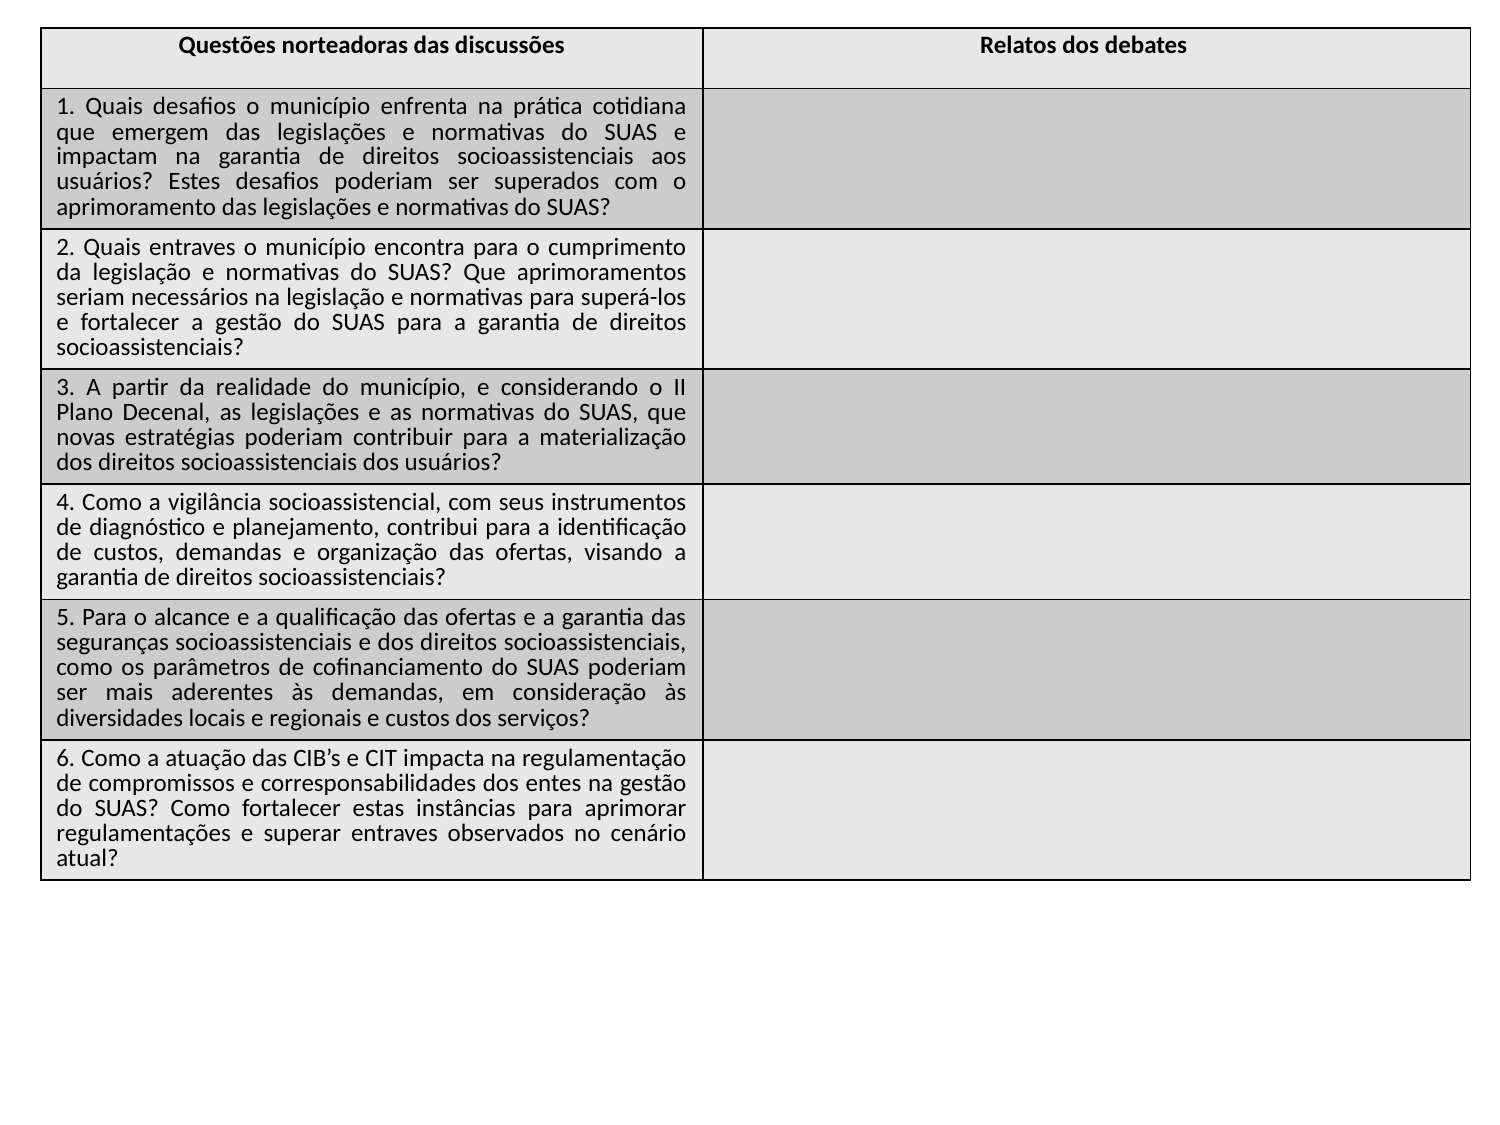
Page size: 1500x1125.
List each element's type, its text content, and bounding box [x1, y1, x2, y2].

table_cell [704, 485, 1470, 599]
table_cell [704, 741, 1470, 879]
table_cell 5. Para o alcance e a qualificação das ofertas e a garantia das seguranças socioassistenciais e dos direitos socioassistenciais, como os parâmetros de cofinanciamento do SUAS poderiam ser mais aderentes às demandas, em consideração às diversidades locais e regionais e custos dos serviços? [42, 600, 702, 739]
table_cell 2. Quais entraves o município encontra para o cumprimento da legislação e normativas do SUAS? Que aprimoramentos seriam necessários na legislação e normativas para superá-los e fortalecer a gestão do SUAS para a garantia de direitos socioassistenciais? [42, 230, 702, 368]
table_header Relatos dos debates [704, 29, 1470, 88]
table_cell [704, 370, 1470, 483]
table_cell [704, 600, 1470, 739]
table_cell 1. Quais desafios o município enfrenta na prática cotidiana que emergem das legislações e normativas do SUAS e impactam na garantia de direitos socioassistenciais aos usuários? Estes desafios poderiam ser superados com o aprimoramento das legislações e normativas do SUAS? [42, 89, 702, 228]
table_cell 6. Como a atuação das CIB’s e CIT impacta na regulamentação de compromissos e corresponsabilidades dos entes na gestão do SUAS? Como fortalecer estas instâncias para aprimorar regulamentações e superar entraves observados no cenário atual? [42, 741, 702, 879]
table_cell [704, 89, 1470, 228]
table_header Questões norteadoras das discussões [42, 29, 702, 88]
table_cell [704, 230, 1470, 368]
table_cell 4. Como a vigilância socioassistencial, com seus instrumentos de diagnóstico e planejamento, contribui para a identificação de custos, demandas e organização das ofertas, visando a garantia de direitos socioassistenciais? [42, 485, 702, 599]
table_cell 3. A partir da realidade do município, e considerando o II Plano Decenal, as legislações e as normativas do SUAS, que novas estratégias poderiam contribuir para a materialização dos direitos socioassistenciais dos usuários? [42, 370, 702, 483]
